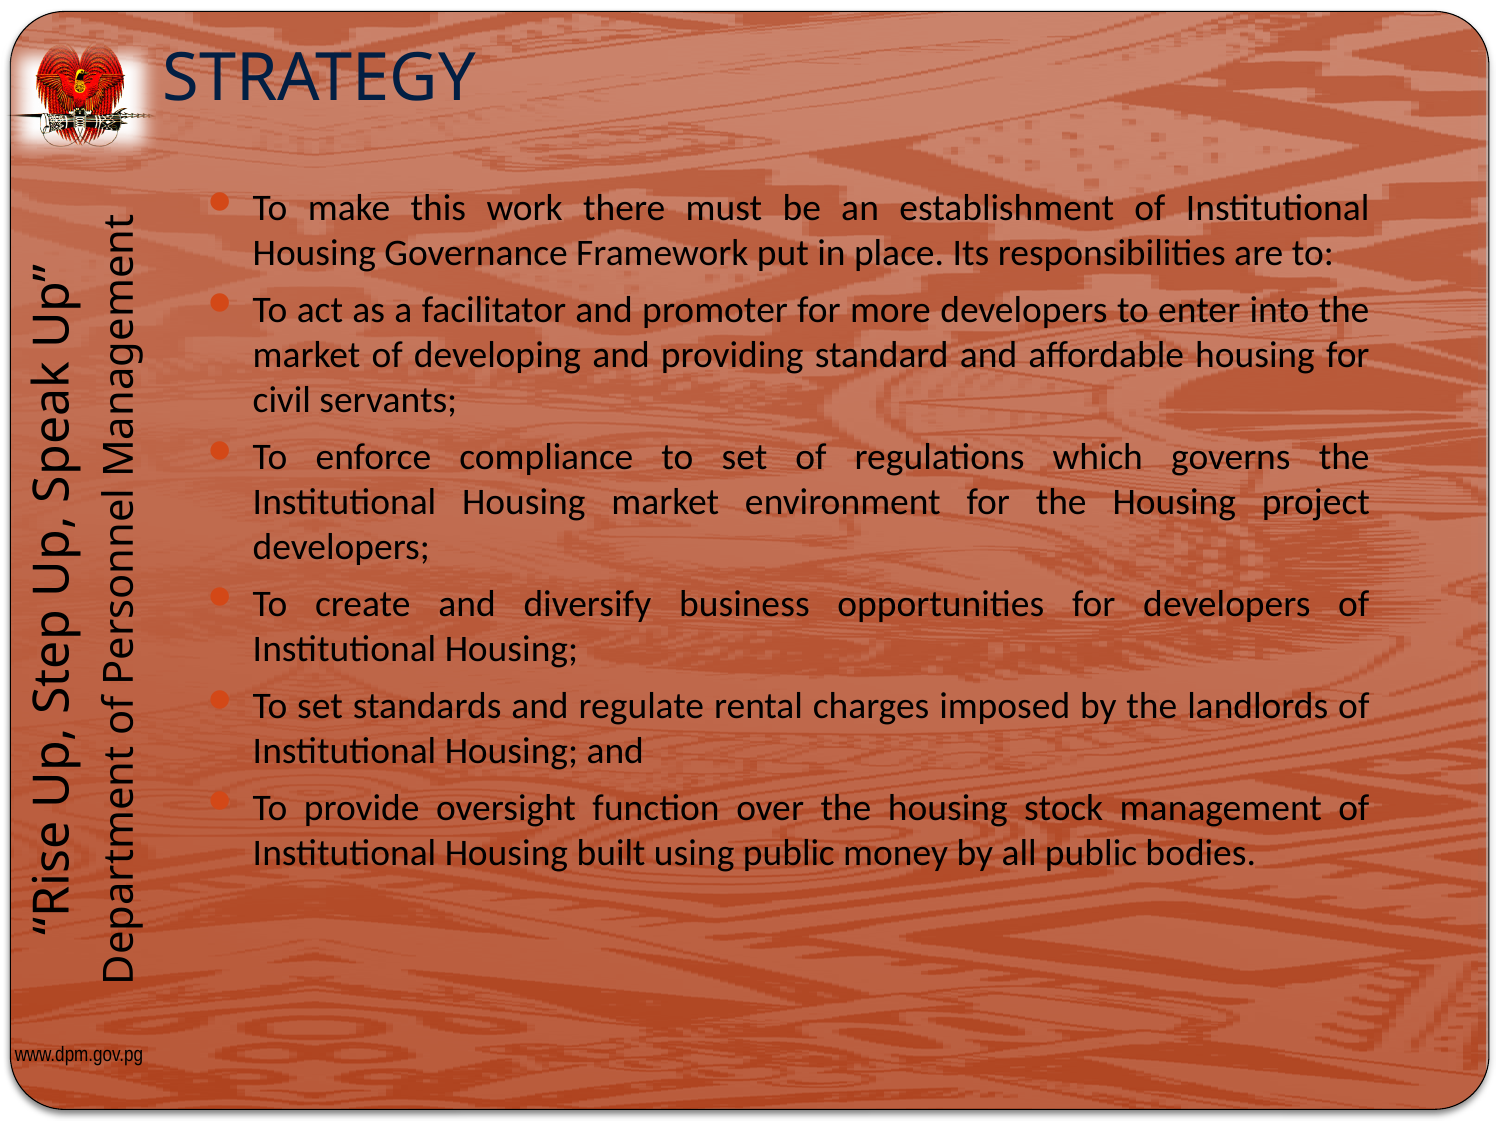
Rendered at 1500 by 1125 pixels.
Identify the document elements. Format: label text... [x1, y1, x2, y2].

list To make this work there must be an establishment of Institutional Housing Governance Framework put in place. Its responsibilities are to: To act as a facilitator and promoter for more developers to enter into the market of developing and providing standard and affordable housing for civil servants; To enforce compliance to set of regulations which governs the Institutional Housing market environment for the Housing project developers; To create and diversify business opportunities for developers of Institutional Housing; To set standards and regulate rental charges imposed by the landlords of Institutional Housing; and To provide oversight function over the housing stock management of Institutional Housing built using public money by all public bodies. [192, 128, 1386, 917]
title STRATEGY [147, 19, 1432, 129]
